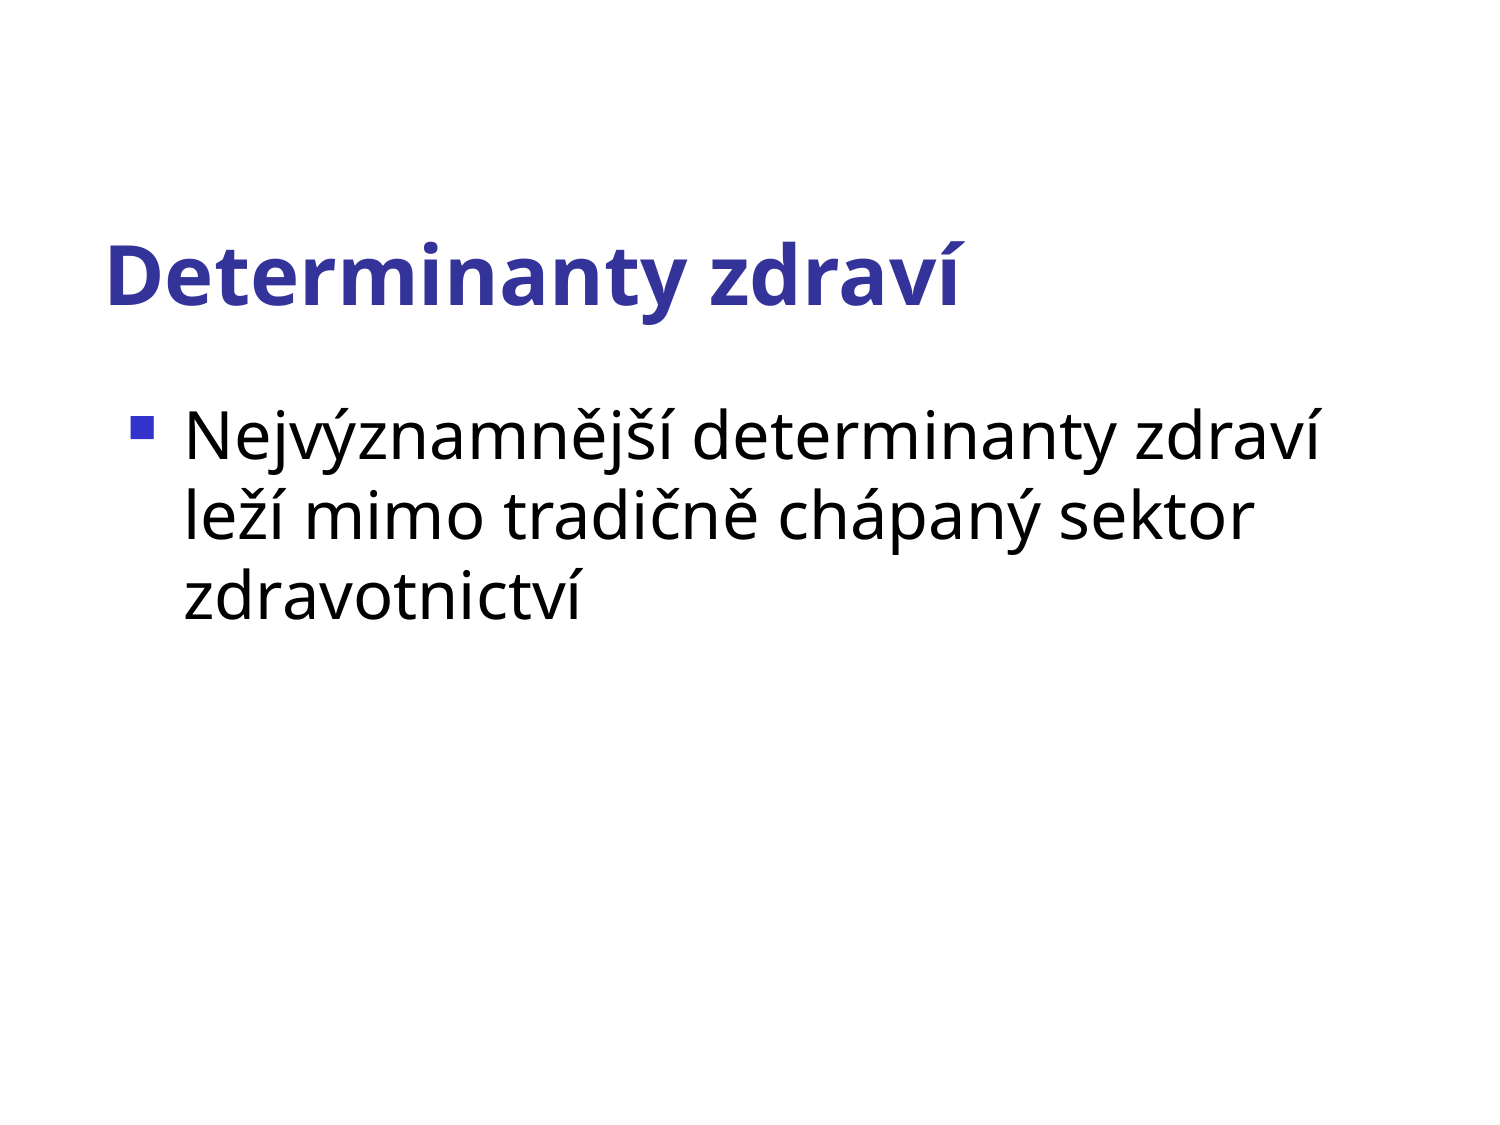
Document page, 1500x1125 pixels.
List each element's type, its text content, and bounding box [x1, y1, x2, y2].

title Determinanty zdraví [88, 90, 1376, 330]
list Nejvýznamnější determinanty zdraví leží mimo tradičně chápaný sektor zdravotnictví [112, 385, 1388, 1061]
